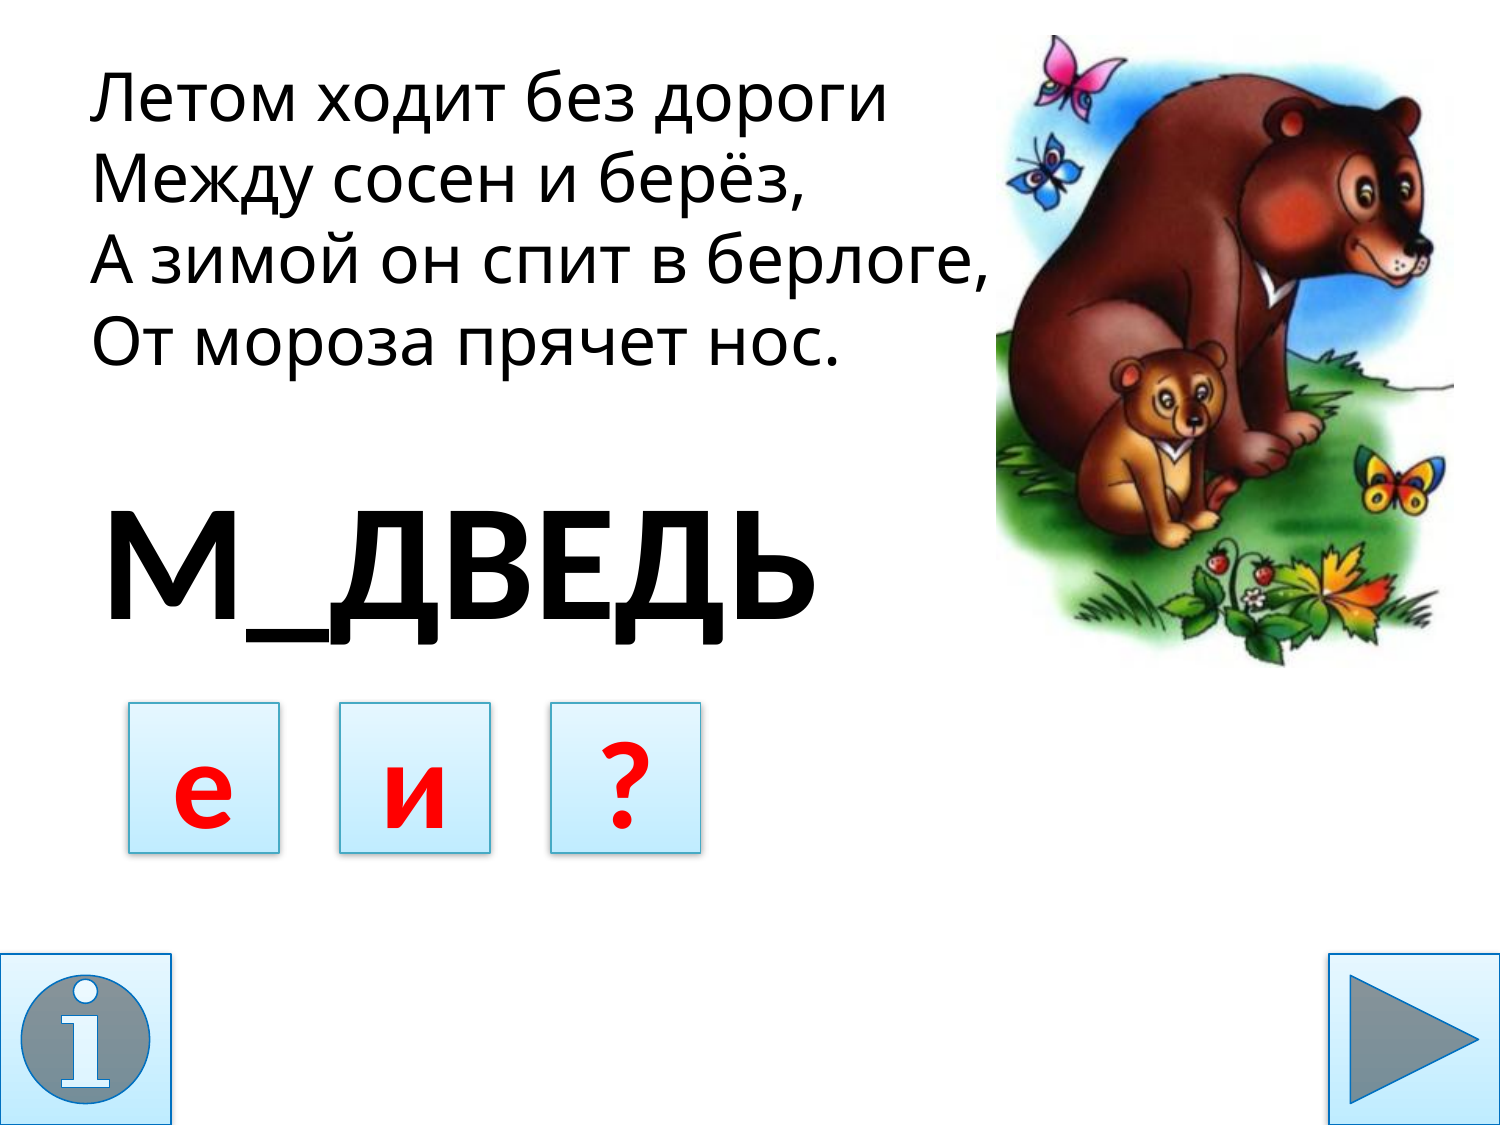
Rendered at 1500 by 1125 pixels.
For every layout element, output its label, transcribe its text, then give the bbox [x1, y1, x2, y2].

text_box е [128, 702, 280, 854]
text_box М_ДВЕДЬ [85, 445, 835, 660]
text_box и [339, 702, 491, 854]
text_box ? [550, 702, 701, 854]
title Летом ходит без дороги Между сосен и берёз, А зимой он спит в берлоге, От мороза прячет нос. [75, 45, 990, 387]
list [995, 34, 1455, 669]
text_box [1328, 953, 1500, 1125]
text_box [0, 953, 172, 1125]
